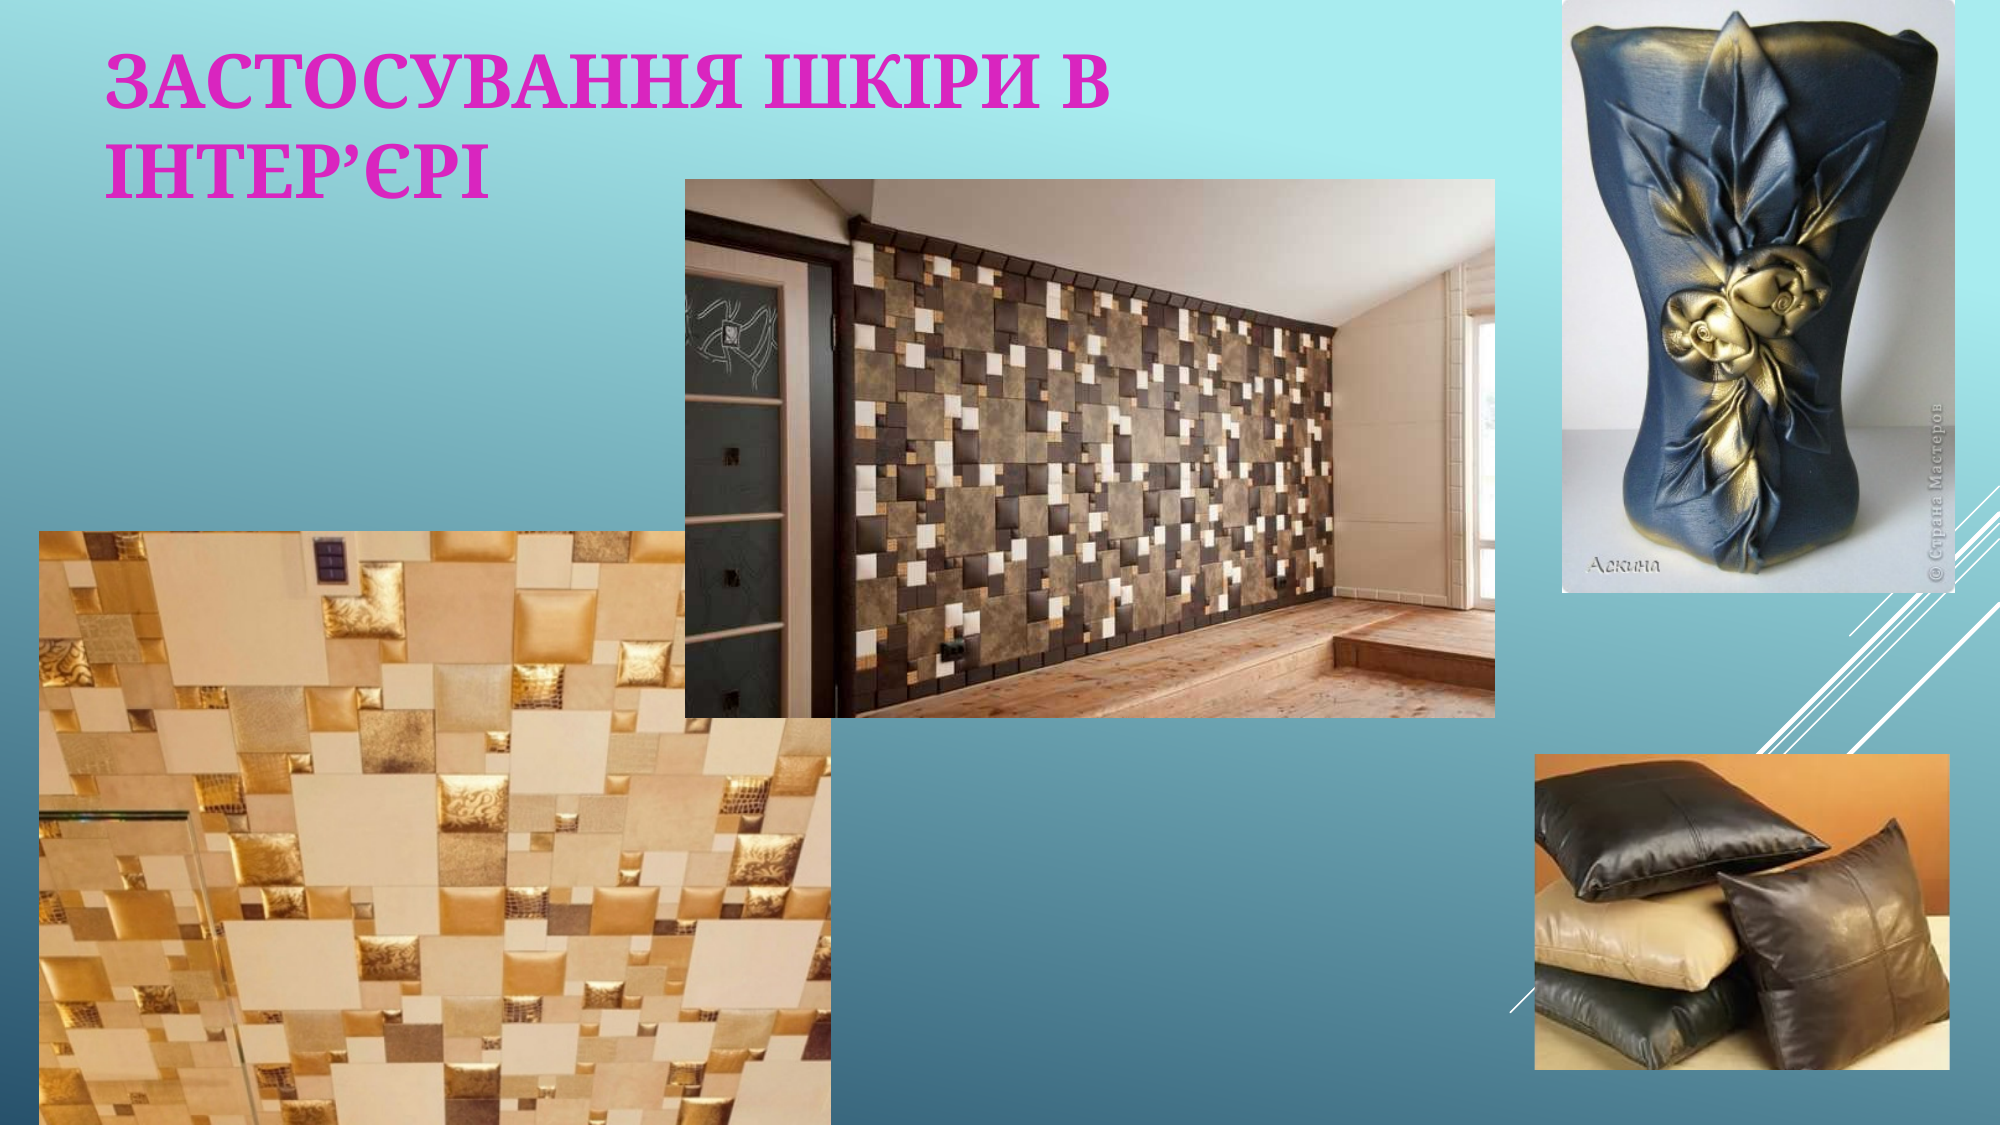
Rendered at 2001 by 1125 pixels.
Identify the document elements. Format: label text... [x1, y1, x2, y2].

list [1534, 753, 1950, 1071]
title Застосування шкіри в інтер’єрі [89, 0, 1490, 248]
picture [39, 179, 1495, 1125]
picture [1562, 0, 1955, 594]
